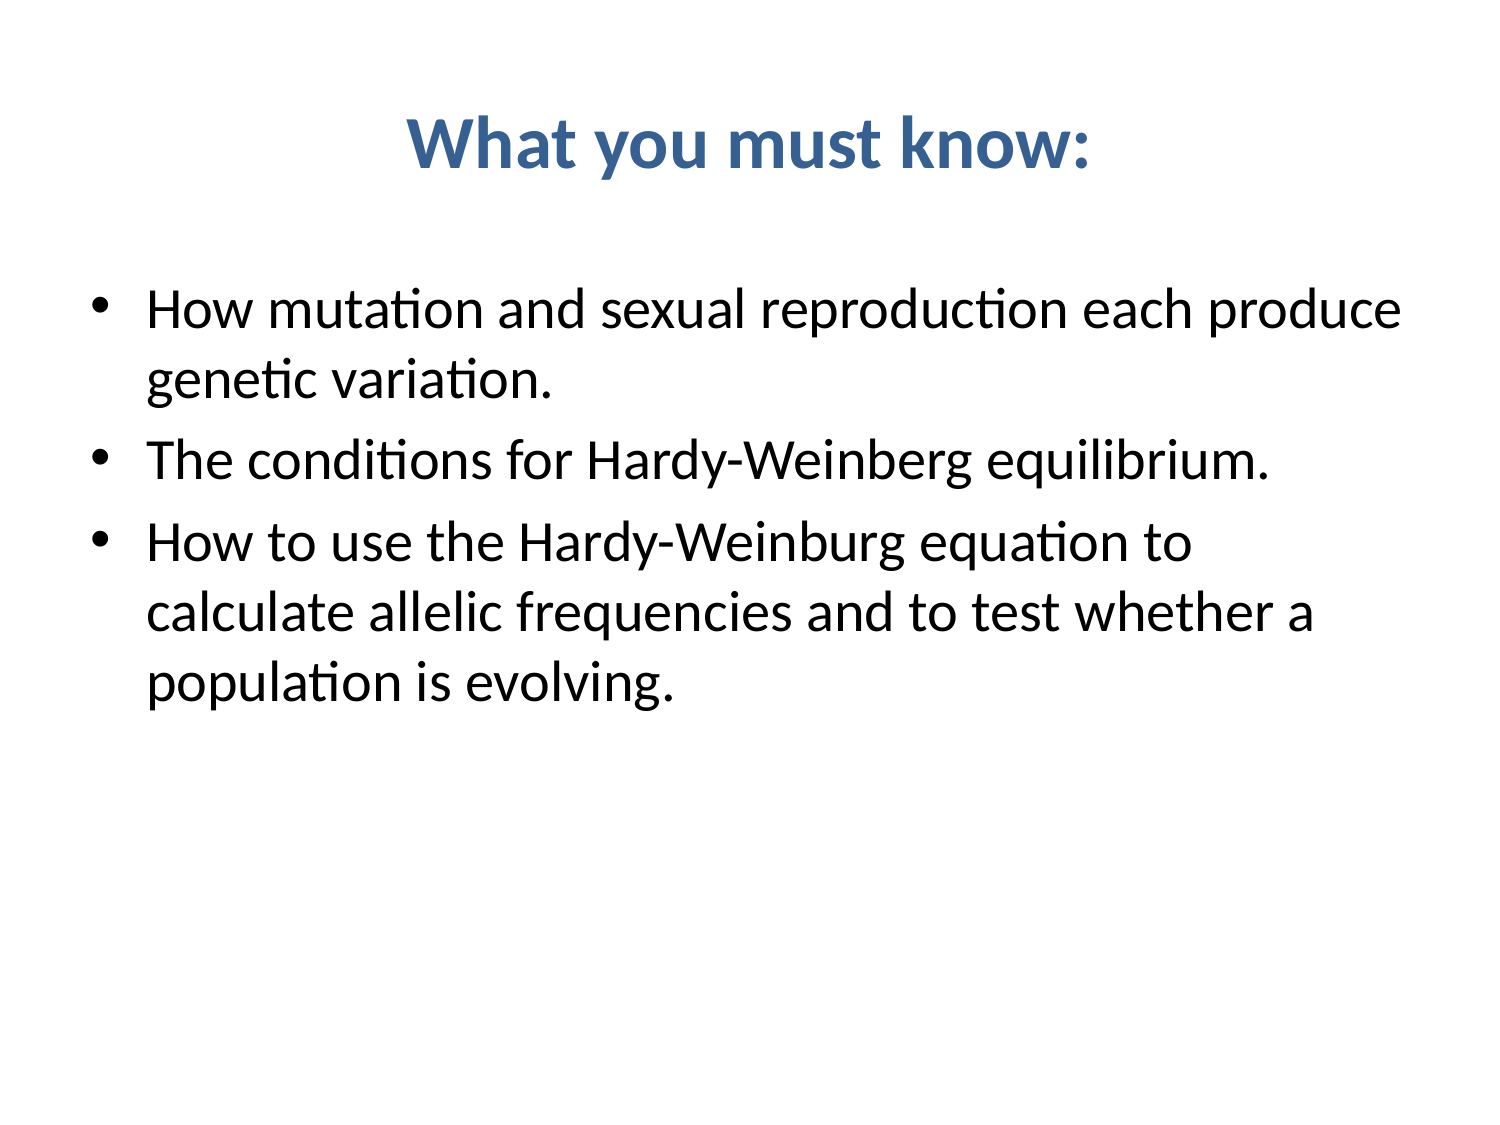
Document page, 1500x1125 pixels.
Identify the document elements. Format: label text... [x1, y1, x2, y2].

title What you must know: [75, 45, 1425, 233]
list How mutation and sexual reproduction each produce genetic variation. The conditions for Hardy-Weinberg equilibrium. How to use the Hardy-Weinburg equation to calculate allelic frequencies and to test whether a population is evolving. [75, 262, 1425, 1005]
